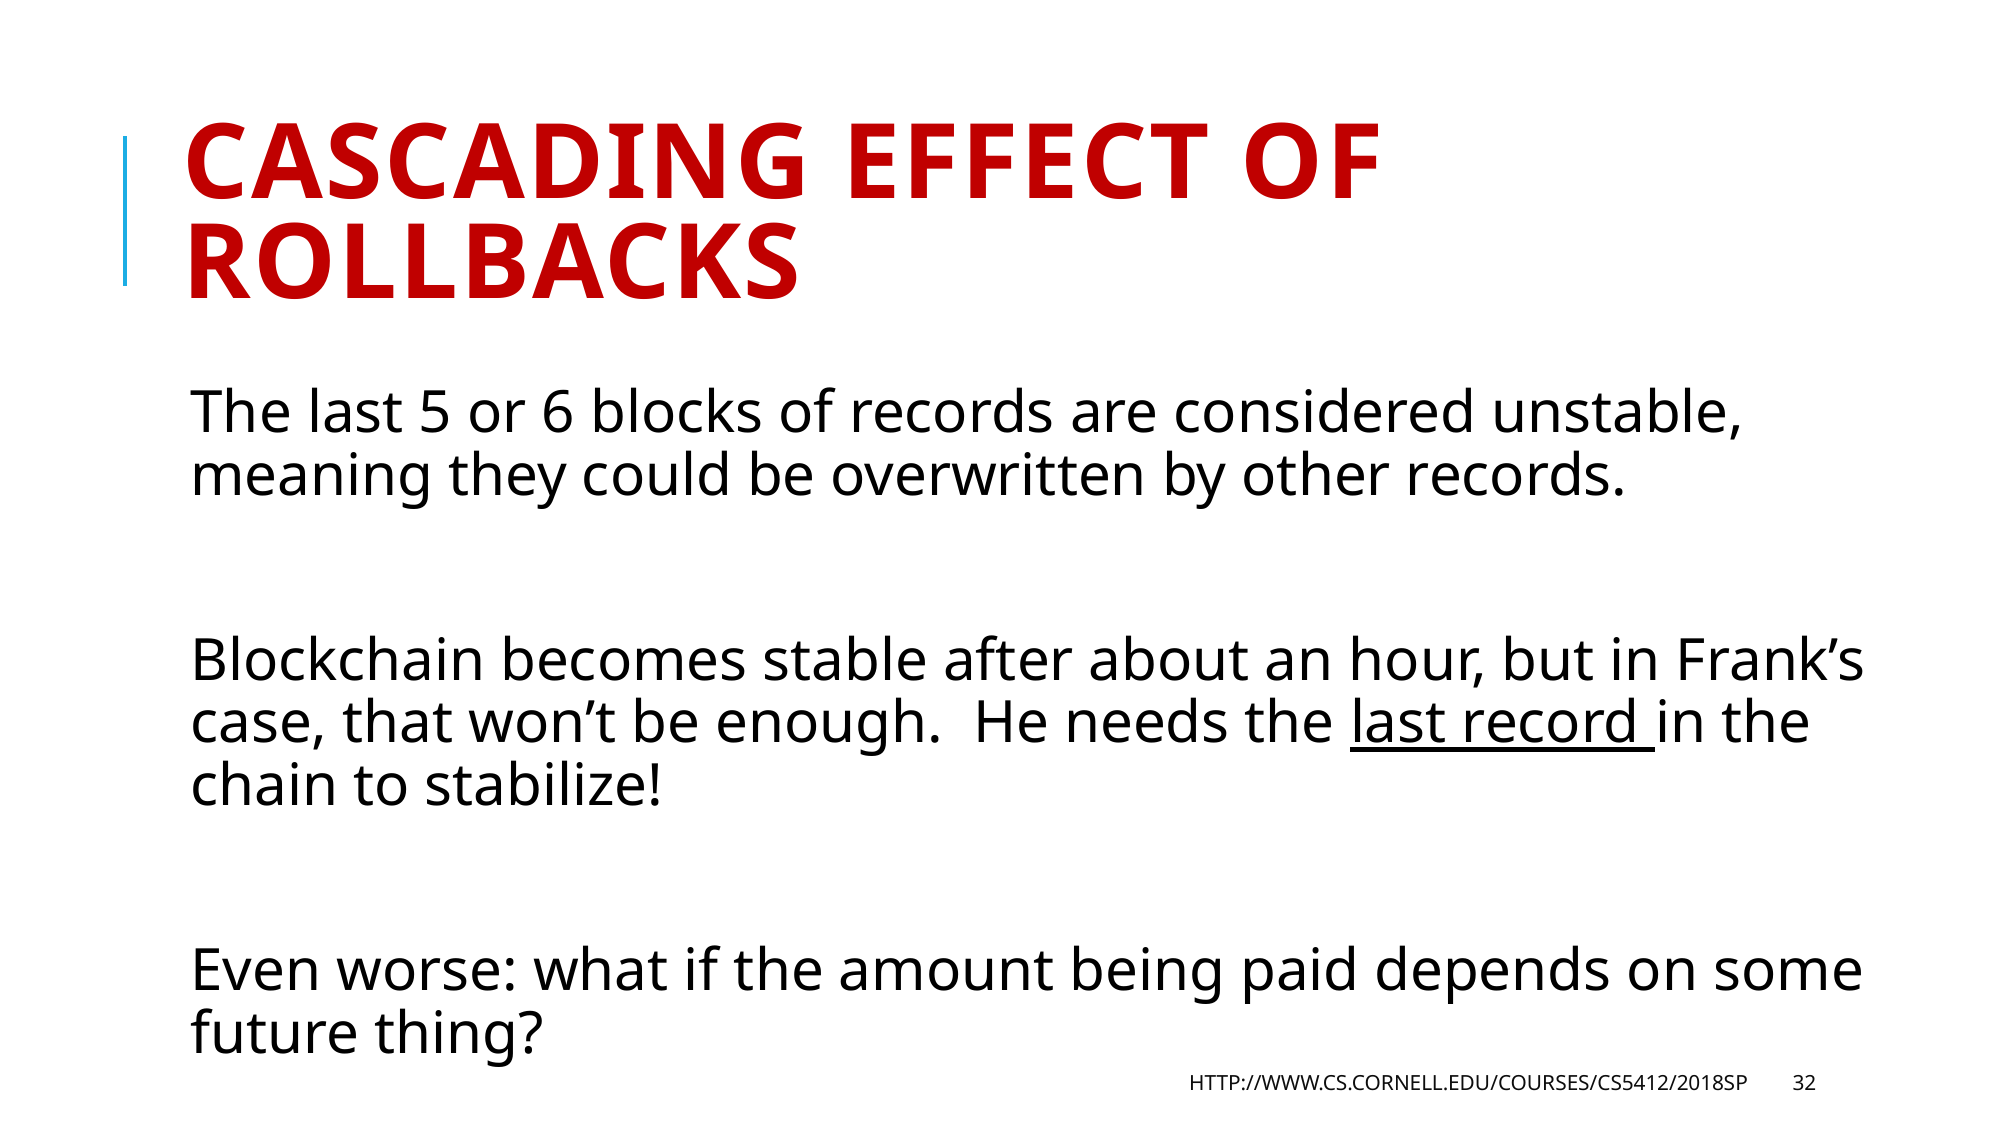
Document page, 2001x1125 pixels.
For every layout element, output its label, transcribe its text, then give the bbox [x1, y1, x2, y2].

slide_number 32 [1777, 1061, 1938, 1107]
title Cascading effect of rollbacks [168, 96, 1938, 342]
footer http://www.cs.cornell.edu/courses/cs5412/2018sp [794, 1061, 1763, 1107]
list The last 5 or 6 blocks of records are considered unstable, meaning they could be overwritten by other records. Blockchain becomes stable after about an hour, but in Frank’s case, that won’t be enough. He needs the last record in the chain to stabilize! Even worse: what if the amount being paid depends on some future thing? [168, 375, 1938, 1035]
